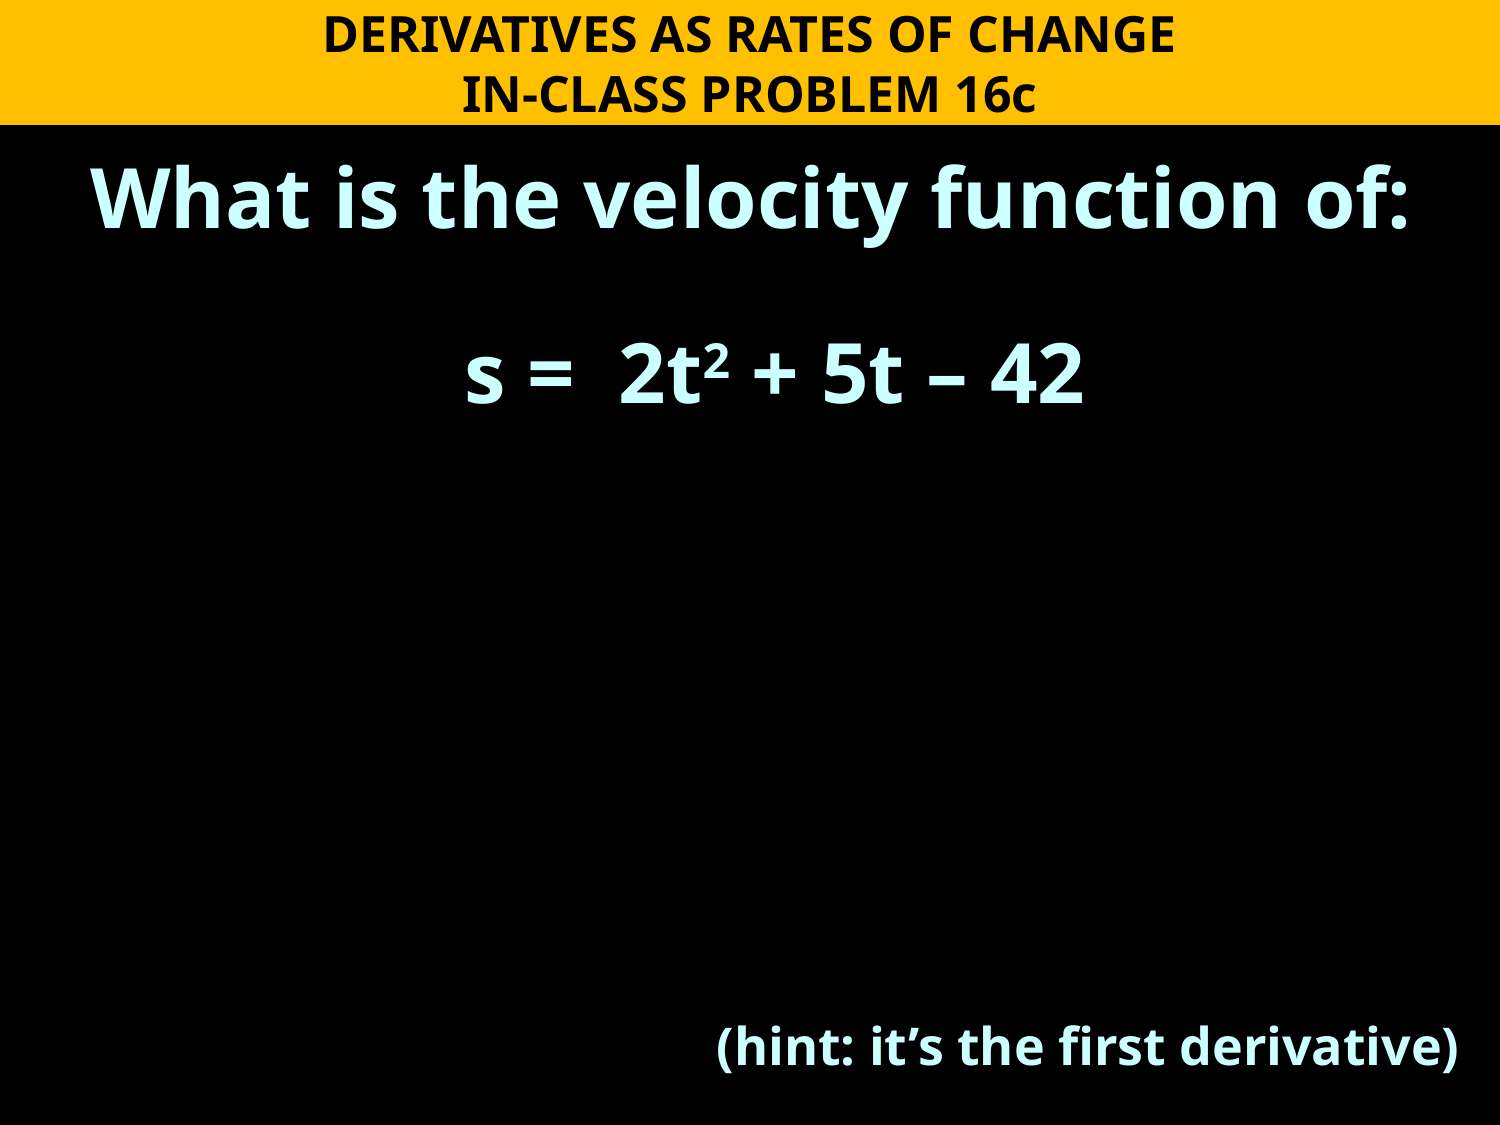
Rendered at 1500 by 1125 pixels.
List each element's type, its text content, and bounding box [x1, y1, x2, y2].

list What is the velocity function of: s = 2t2 + 5t – 42 (hint: it’s the first derivative) [75, 137, 1475, 1063]
text_box DERIVATIVES AS RATES OF CHANGE IN-CLASS PROBLEM 16c [0, 0, 1500, 125]
